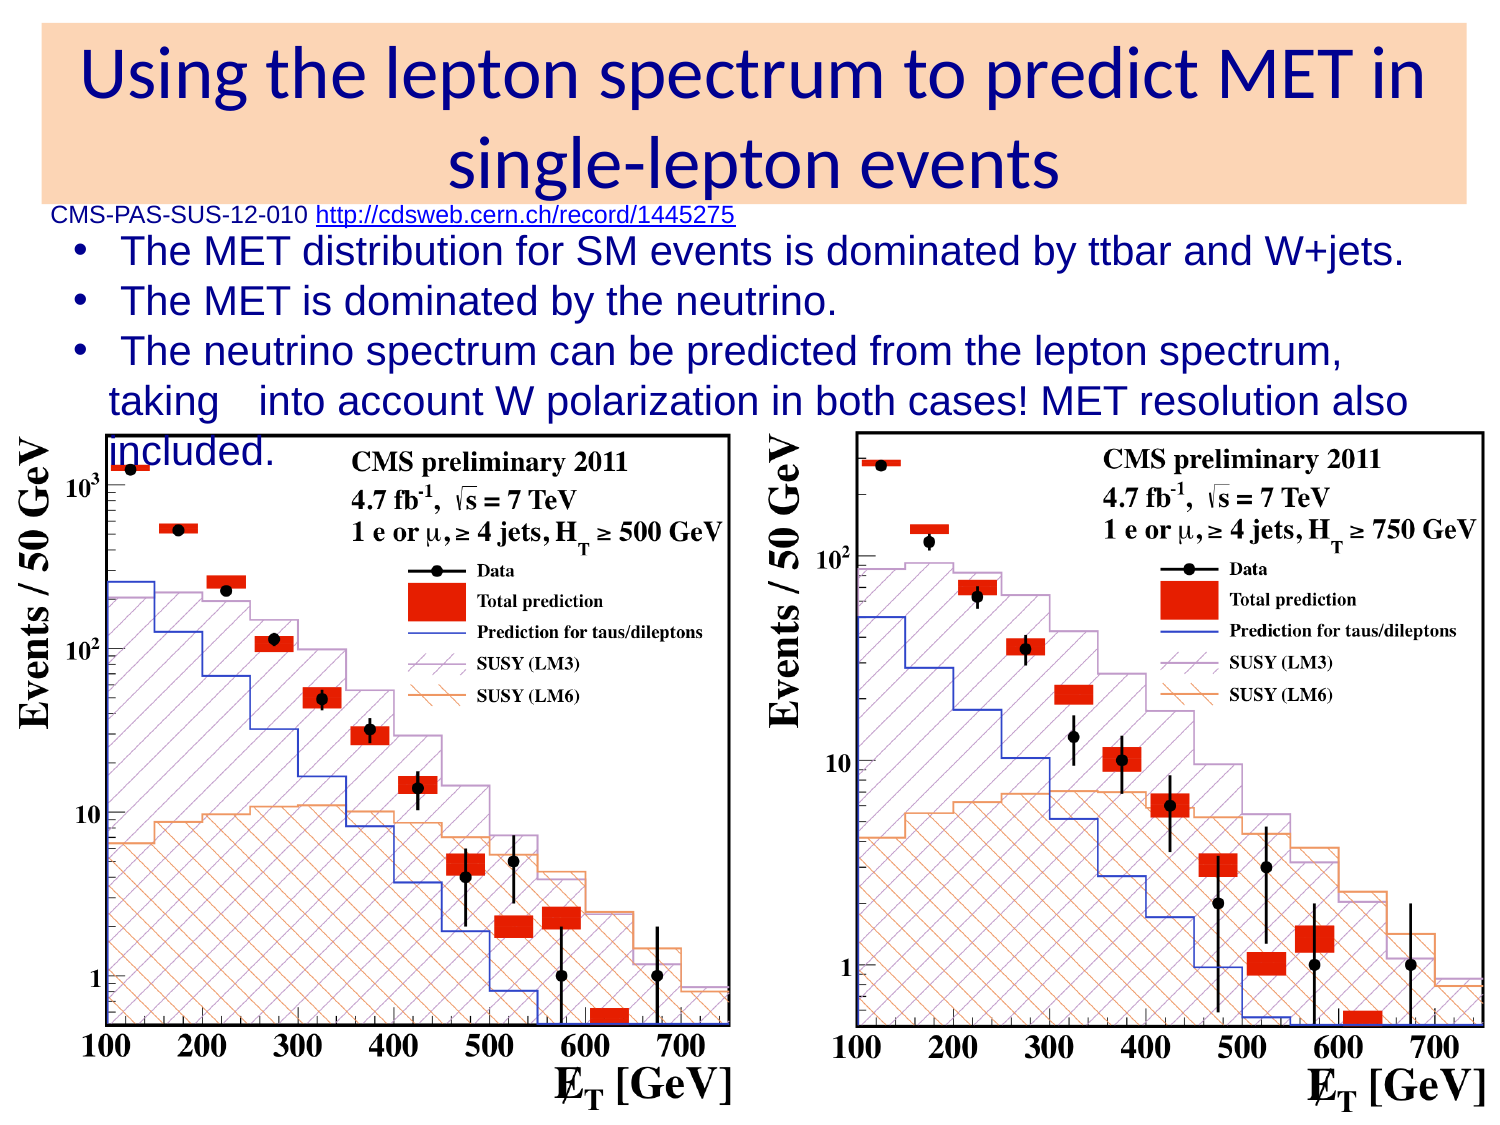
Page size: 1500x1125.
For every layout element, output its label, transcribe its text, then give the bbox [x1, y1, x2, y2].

text_box The MET distribution for SM events is dominated by ttbar and W+jets. The MET is dominated by the neutrino. The neutrino spectrum can be predicted from the lepton spectrum, taking into account W polarization in both cases! MET resolution also included. [58, 216, 1475, 482]
title Using the lepton spectrum to predict MET in single-lepton events [41, 22, 1467, 205]
picture [761, 418, 1499, 1125]
picture [11, 420, 744, 1124]
text_box CMS-PAS-SUS-12-010 http://cdsweb.cern.ch/record/1445275 [35, 191, 751, 237]
